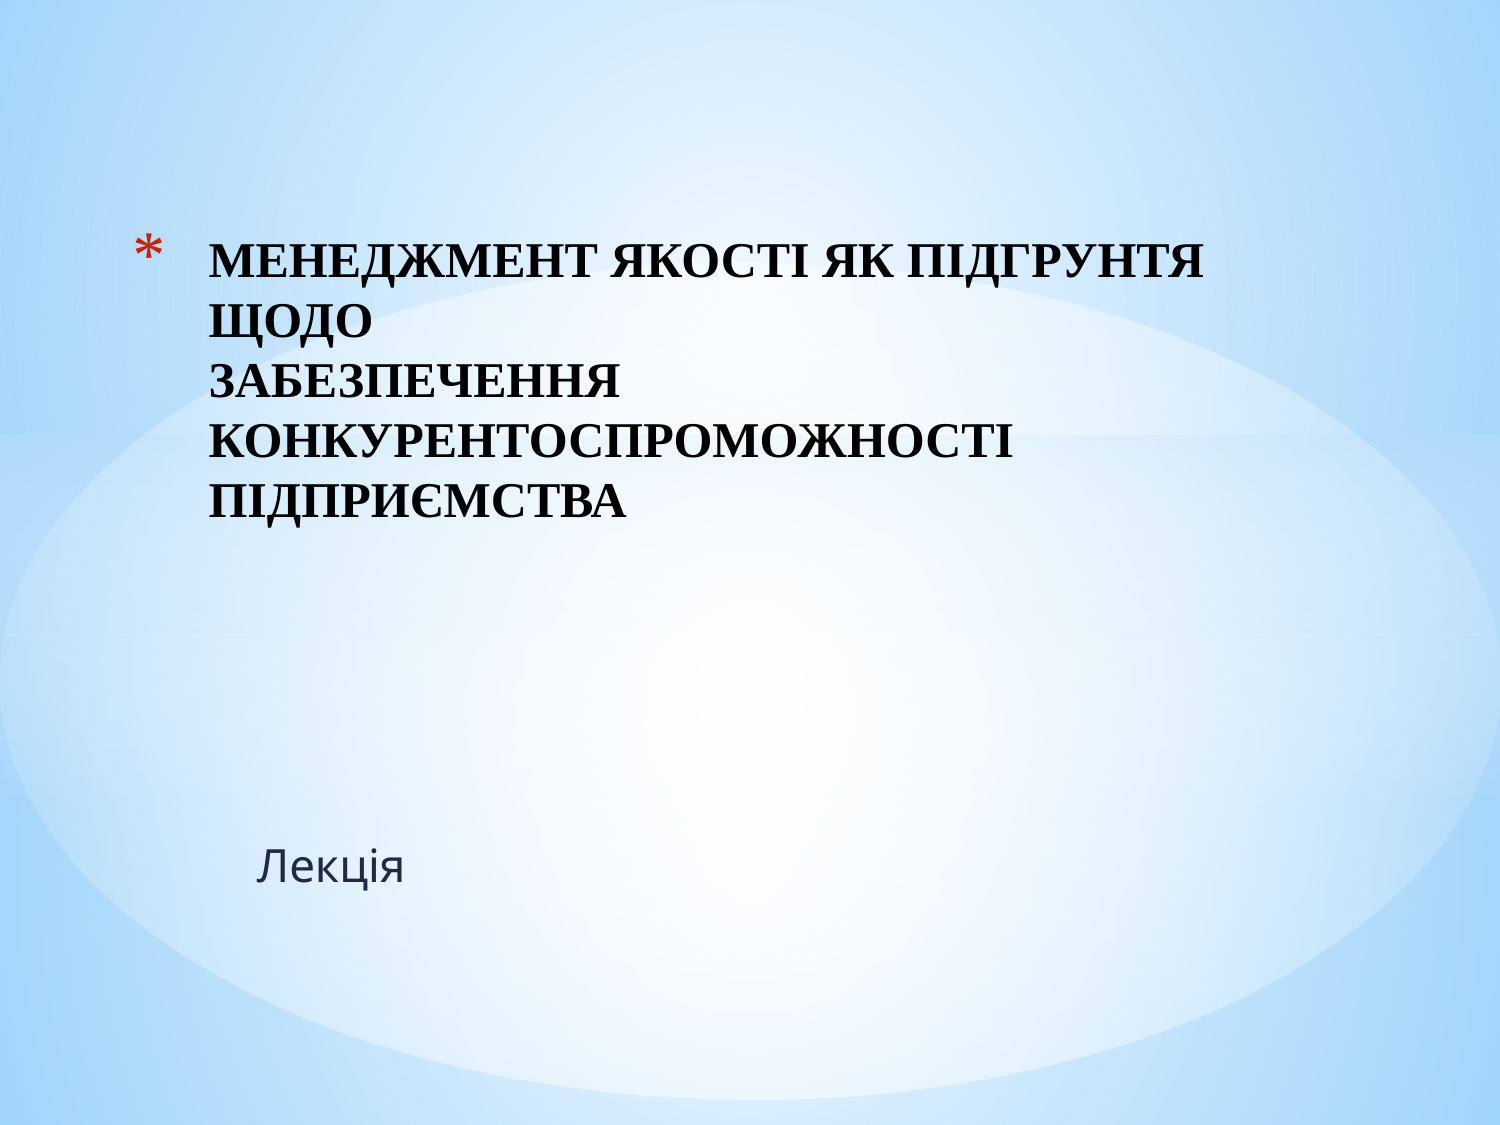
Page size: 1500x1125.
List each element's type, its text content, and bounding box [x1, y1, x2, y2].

title МЕНЕДЖМЕНТ ЯКОСТІ ЯК ПІДГРУНТЯ ЩОДО ЗАБЕЗПЕЧЕННЯ КОНКУРЕНТОСПРОМОЖНОСТІ ПІДПРИЄМСТВА [88, 219, 1388, 728]
subtitle Лекція [241, 828, 1167, 974]
